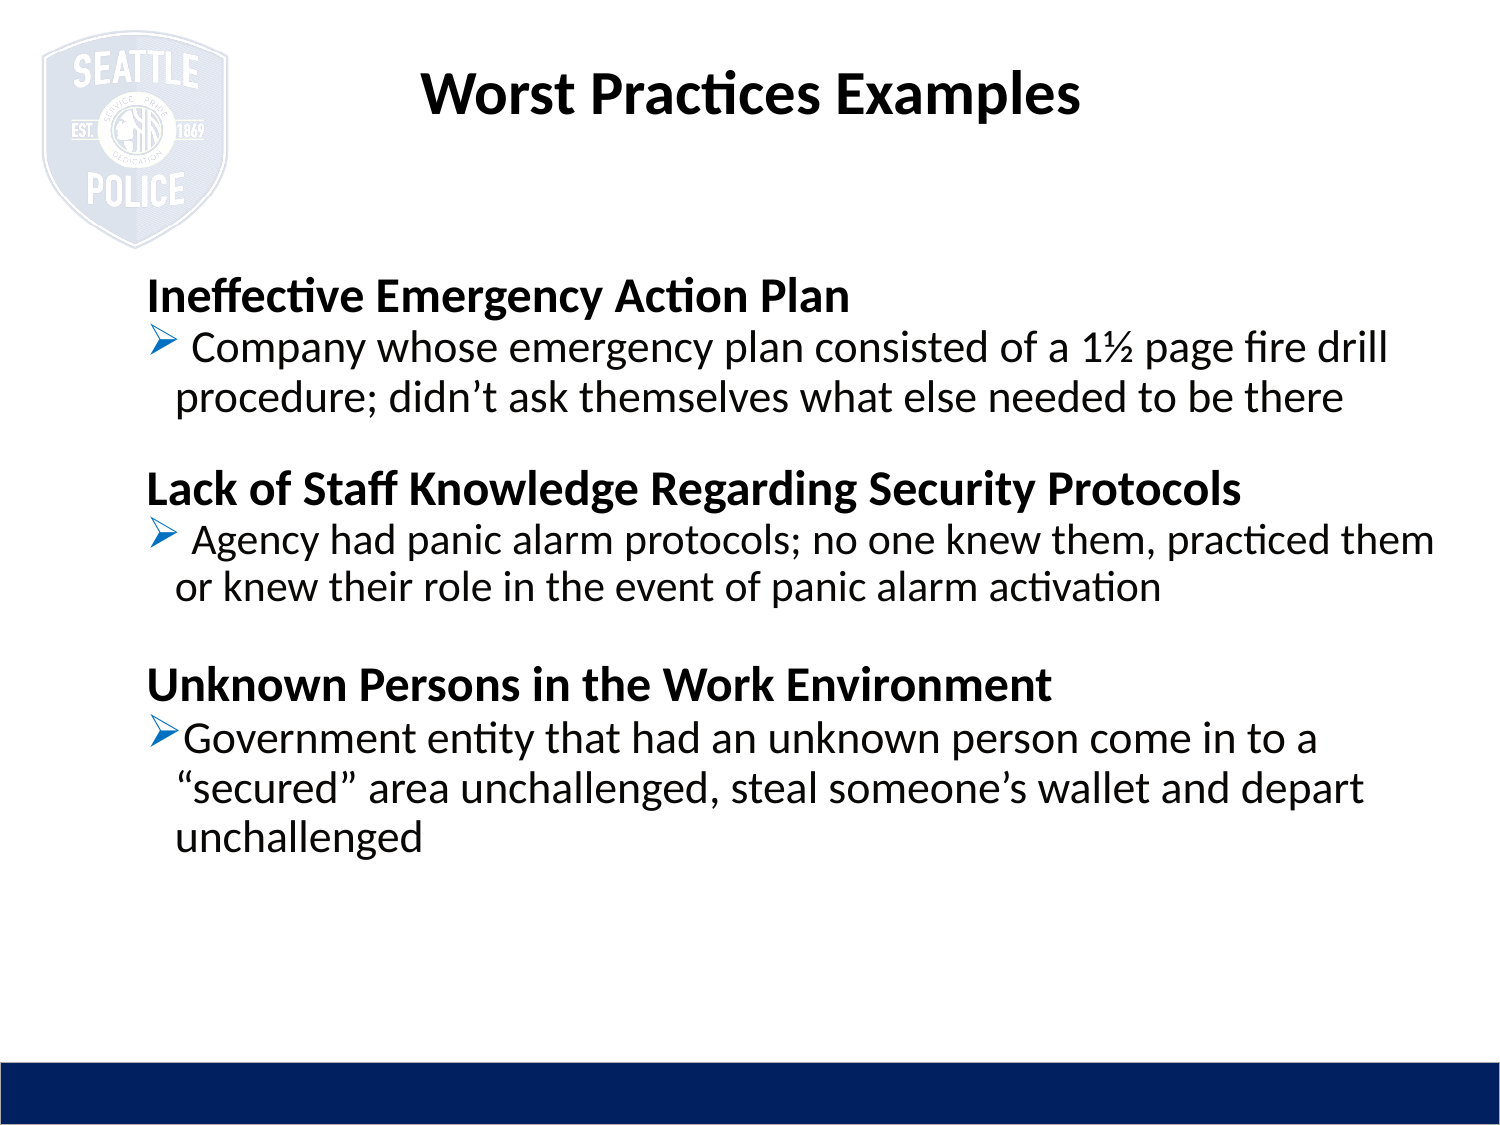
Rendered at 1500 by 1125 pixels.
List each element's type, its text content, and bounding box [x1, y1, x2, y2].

list Ineffective Emergency Action Plan Company whose emergency plan consisted of a 1½ page fire drill procedure; didn’t ask themselves what else needed to be there Lack of Staff Knowledge Regarding Security Protocols Agency had panic alarm protocols; no one knew them, practiced them or knew their role in the event of panic alarm activation Unknown Persons in the Work Environment Government entity that had an unknown person come in to a “secured” area unchallenged, steal someone’s wallet and depart unchallenged [131, 261, 1483, 937]
table_header [1, 1063, 1499, 1124]
title Worst Practices Examples [394, 44, 1108, 145]
picture [4, 23, 265, 255]
